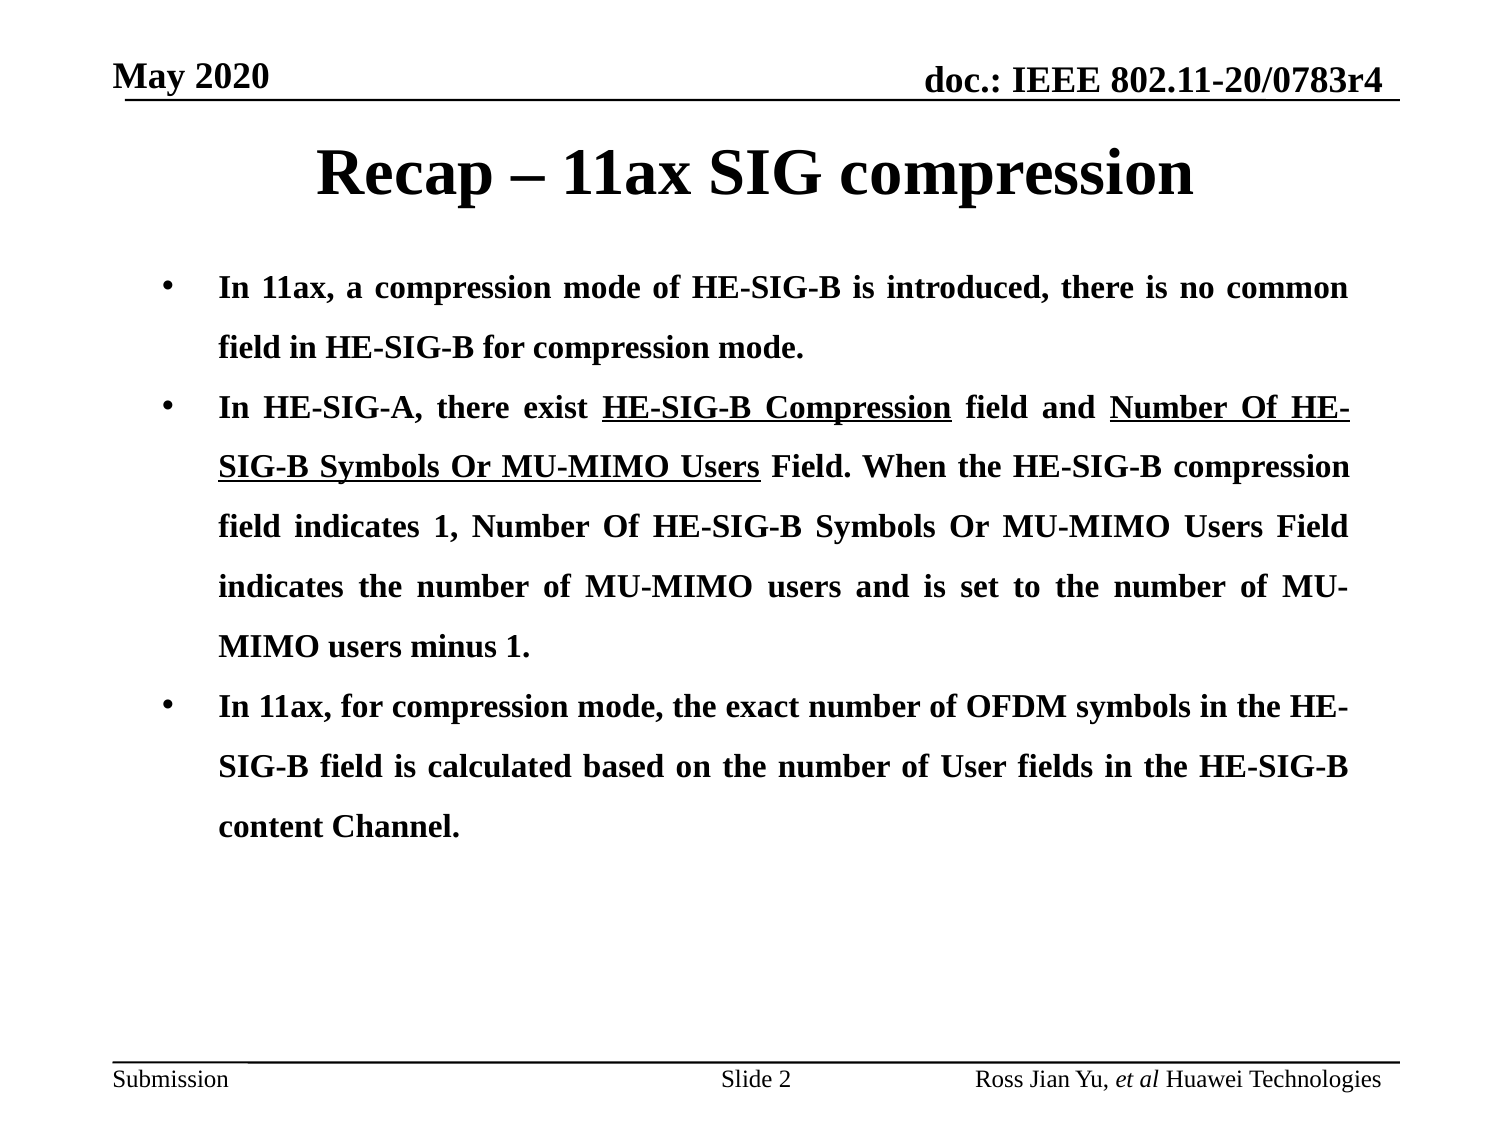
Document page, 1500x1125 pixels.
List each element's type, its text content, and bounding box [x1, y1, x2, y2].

slide_number Slide 2 [712, 1061, 800, 1093]
list In 11ax, a compression mode of HE-SIG-B is introduced, there is no common field in HE-SIG-B for compression mode. In HE-SIG-A, there exist HE-SIG-B Compression field and Number Of HE-SIG-B Symbols Or MU-MIMO Users Field. When the HE-SIG-B compression field indicates 1, Number Of HE-SIG-B Symbols Or MU-MIMO Users Field indicates the number of MU-MIMO users and is set to the number of MU-MIMO users minus 1. In 11ax, for compression mode, the exact number of OFDM symbols in the HE-SIG-B field is calculated based on the number of User fields in the HE-SIG-B content Channel. [146, 237, 1366, 791]
title Recap – 11ax SIG compression [99, 123, 1413, 212]
